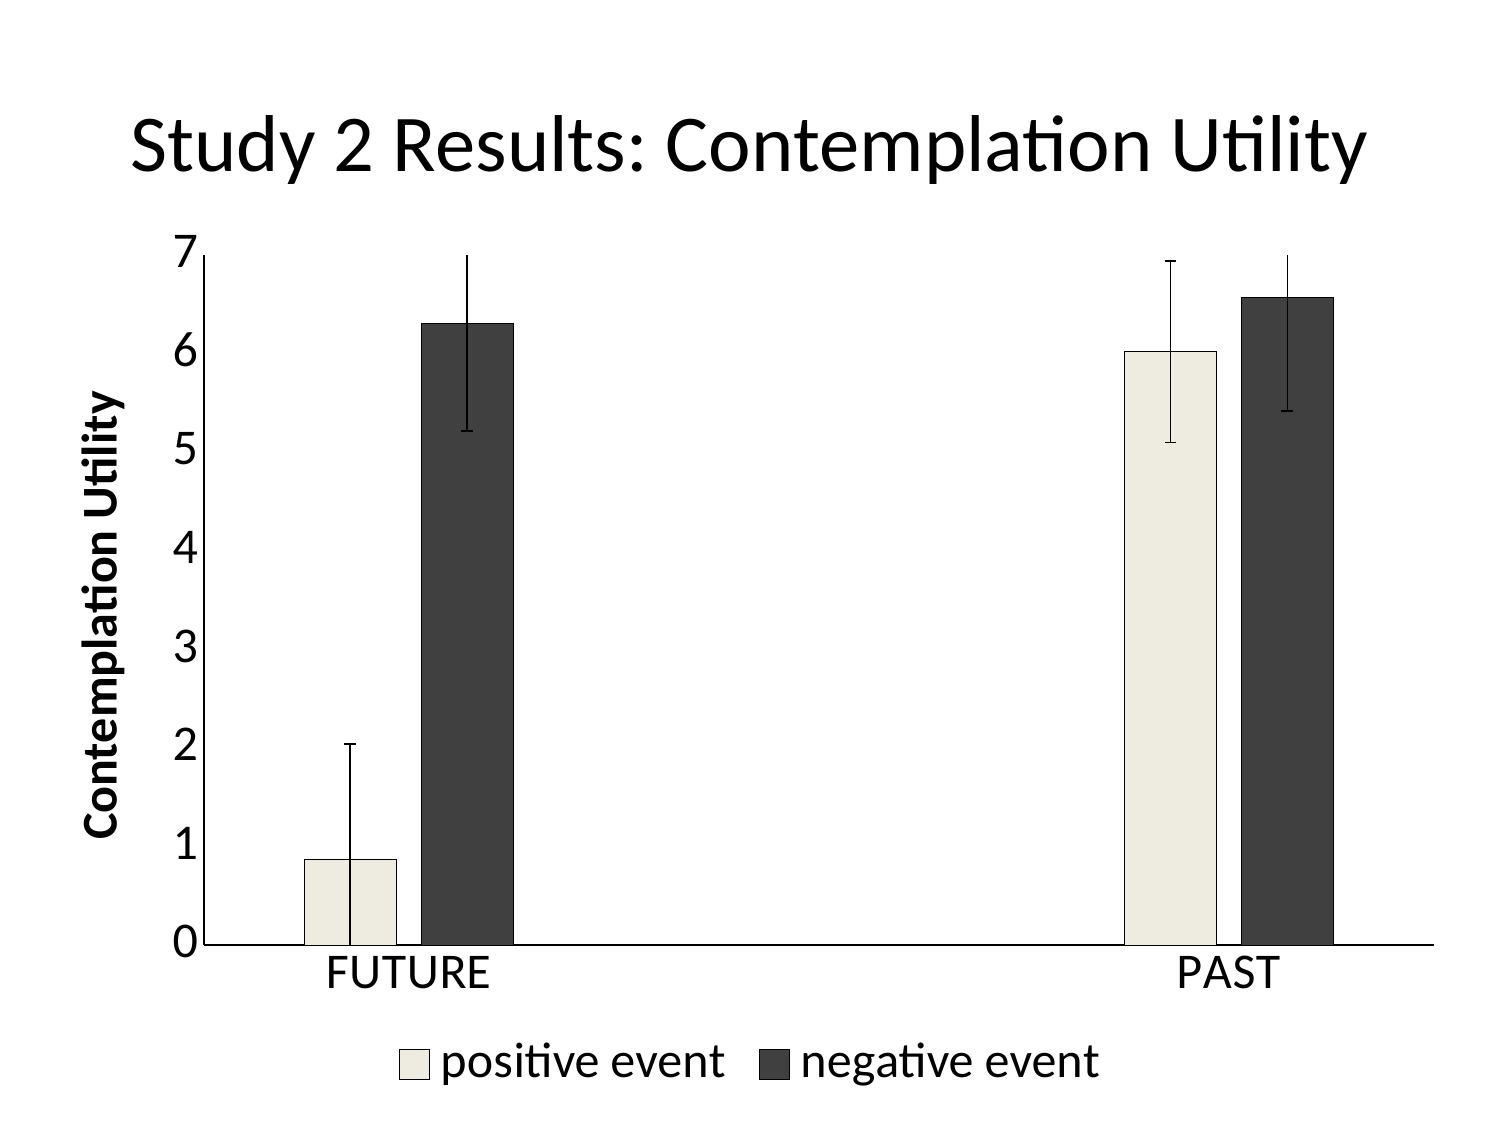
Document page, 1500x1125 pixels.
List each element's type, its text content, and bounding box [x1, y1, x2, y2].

title Study 2 Results: Contemplation Utility [75, 45, 1425, 210]
chart [37, 212, 1463, 1101]
